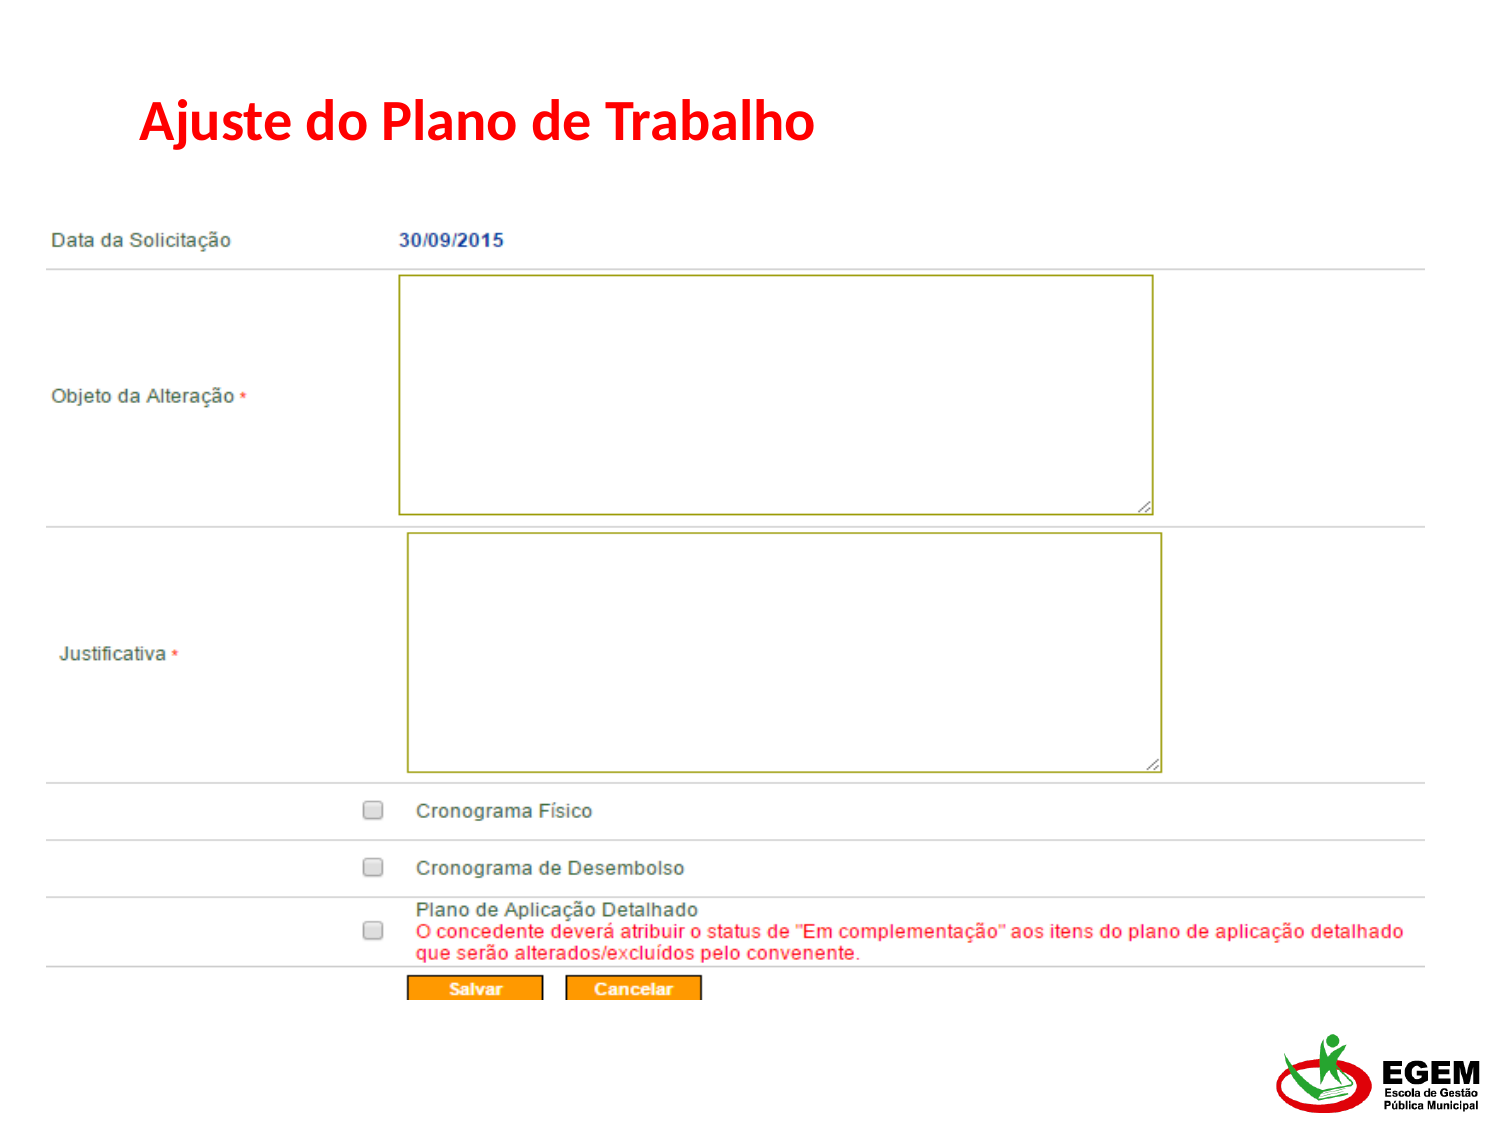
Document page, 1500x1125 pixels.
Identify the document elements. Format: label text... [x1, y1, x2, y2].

picture [46, 224, 1426, 1001]
picture [1274, 1024, 1483, 1125]
text_box [75, 75, 1450, 161]
text_box Ajuste do Plano de Trabalho [124, 75, 1475, 160]
